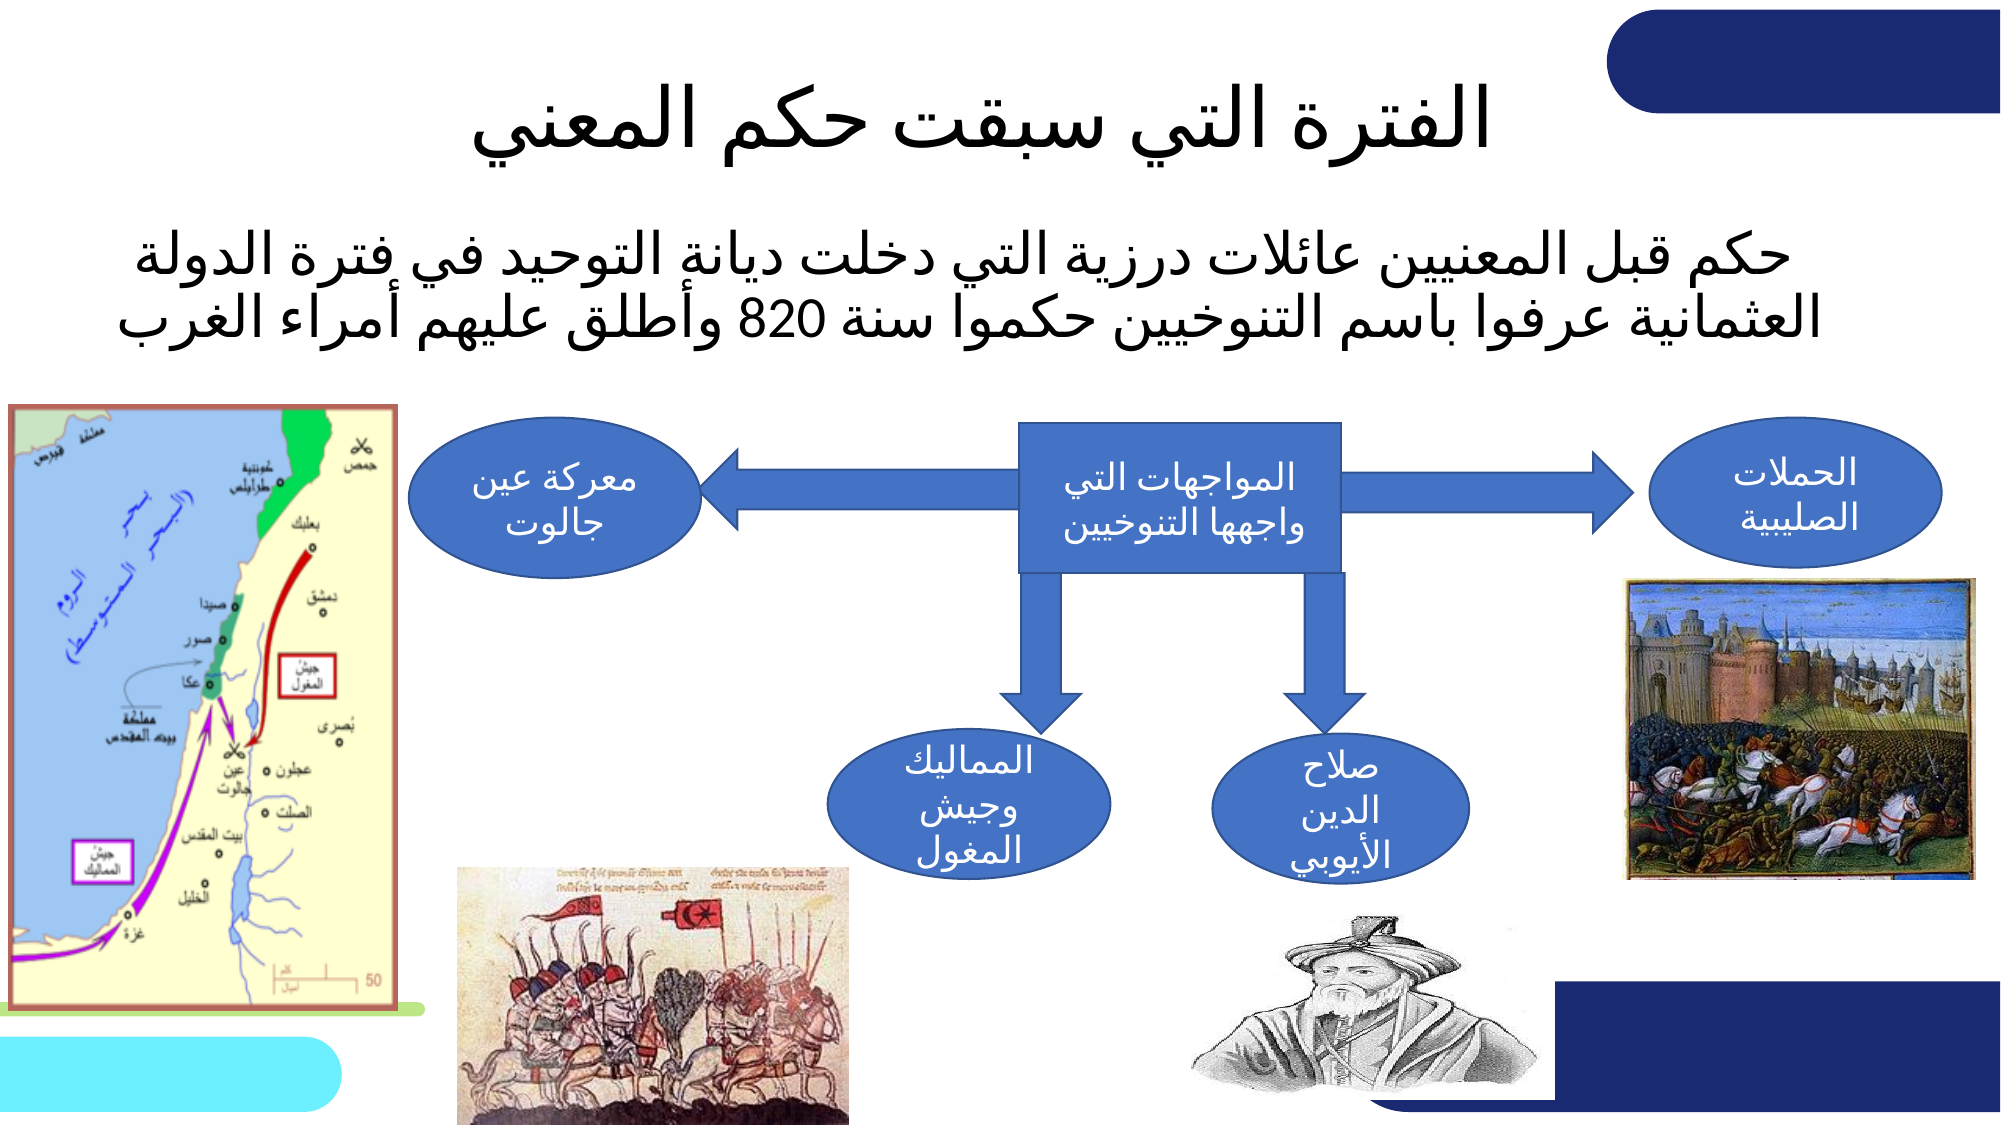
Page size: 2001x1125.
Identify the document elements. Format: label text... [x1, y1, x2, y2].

picture [1622, 577, 1976, 881]
title الفترة التي سبقت حكم المعني [90, 54, 1874, 173]
text_box [1284, 573, 1365, 734]
picture [7, 404, 398, 1012]
text_box [1340, 452, 1633, 533]
text_box المواجهات التي واجهها التنوخيين [1019, 423, 1341, 574]
list حكم قبل المعنيين عائلات درزية التي دخلت ديانة التوحيد في فترة الدولة العثمانية عرفوا باسم التنوخيين حكموا سنة 820 وأطلق عليهم أمراء الغرب [79, 216, 1849, 378]
text_box صلاح الدين الأيوبي [1212, 733, 1470, 884]
text_box [1001, 573, 1081, 734]
text_box معركة عين جالوت [408, 417, 701, 579]
picture [457, 866, 849, 1125]
picture [1179, 908, 1556, 1100]
text_box [700, 449, 1020, 530]
text_box الحملات الصليبية [1649, 417, 1942, 568]
text_box المماليك وجيش المغول [827, 728, 1111, 879]
